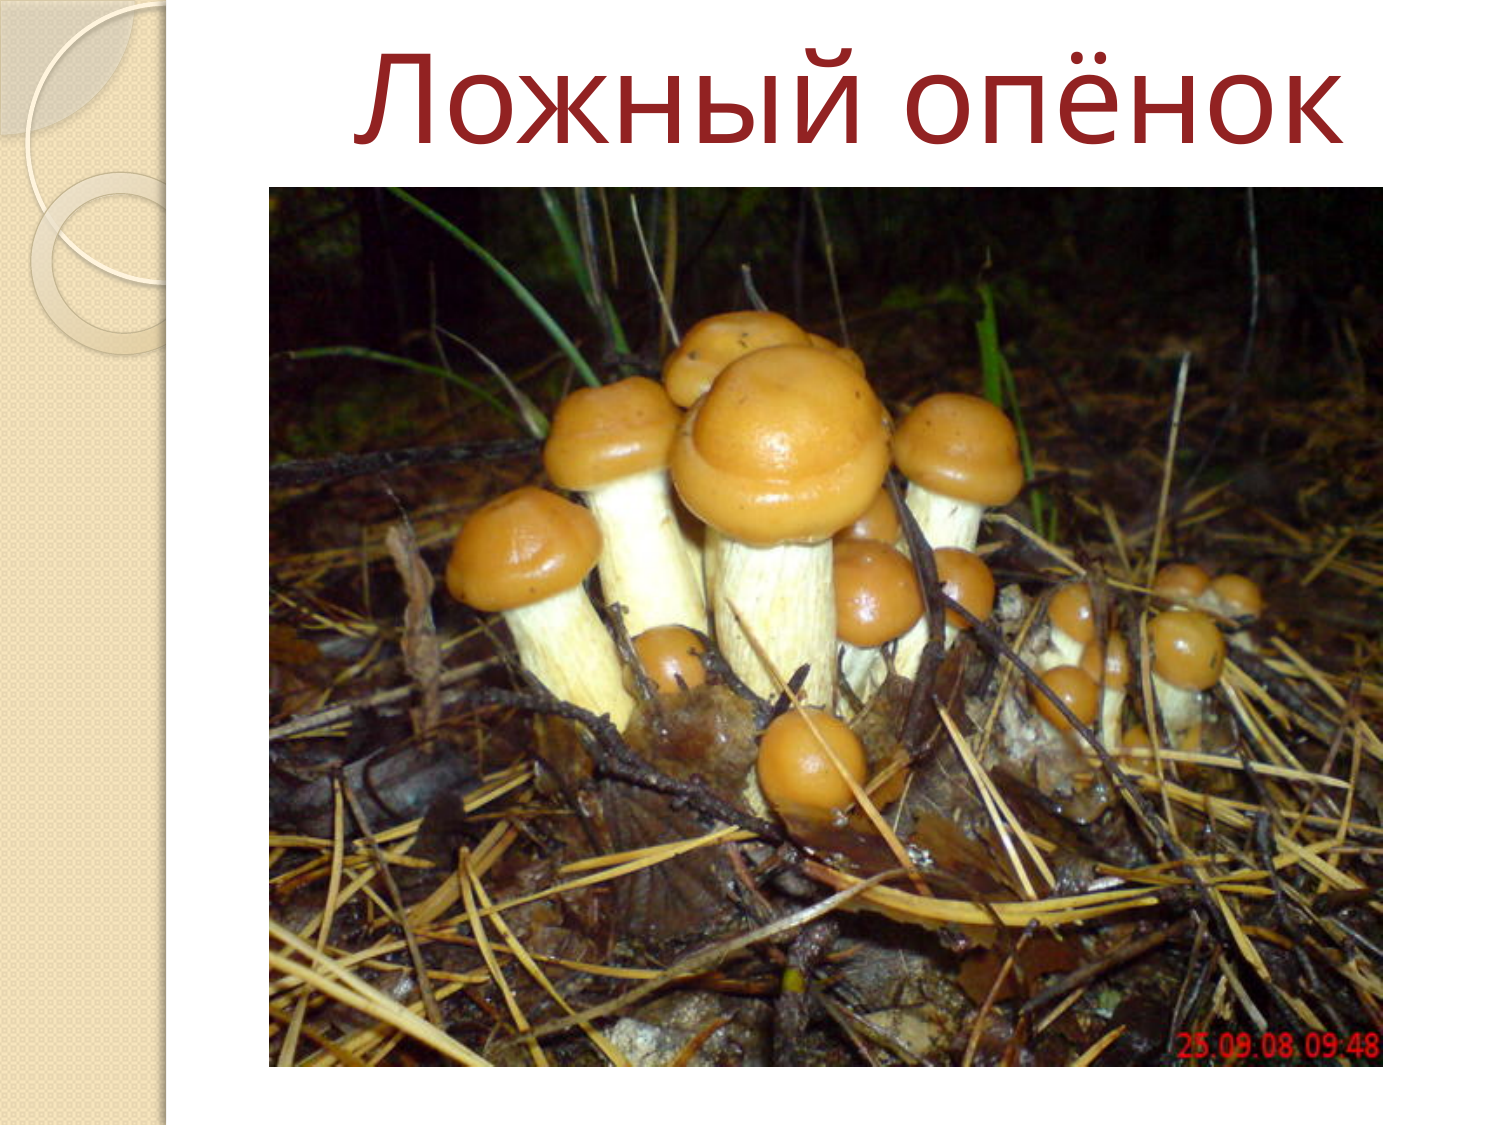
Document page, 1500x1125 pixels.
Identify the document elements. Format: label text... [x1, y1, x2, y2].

title Ложный опёнок [235, 0, 1466, 188]
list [269, 187, 1383, 1067]
